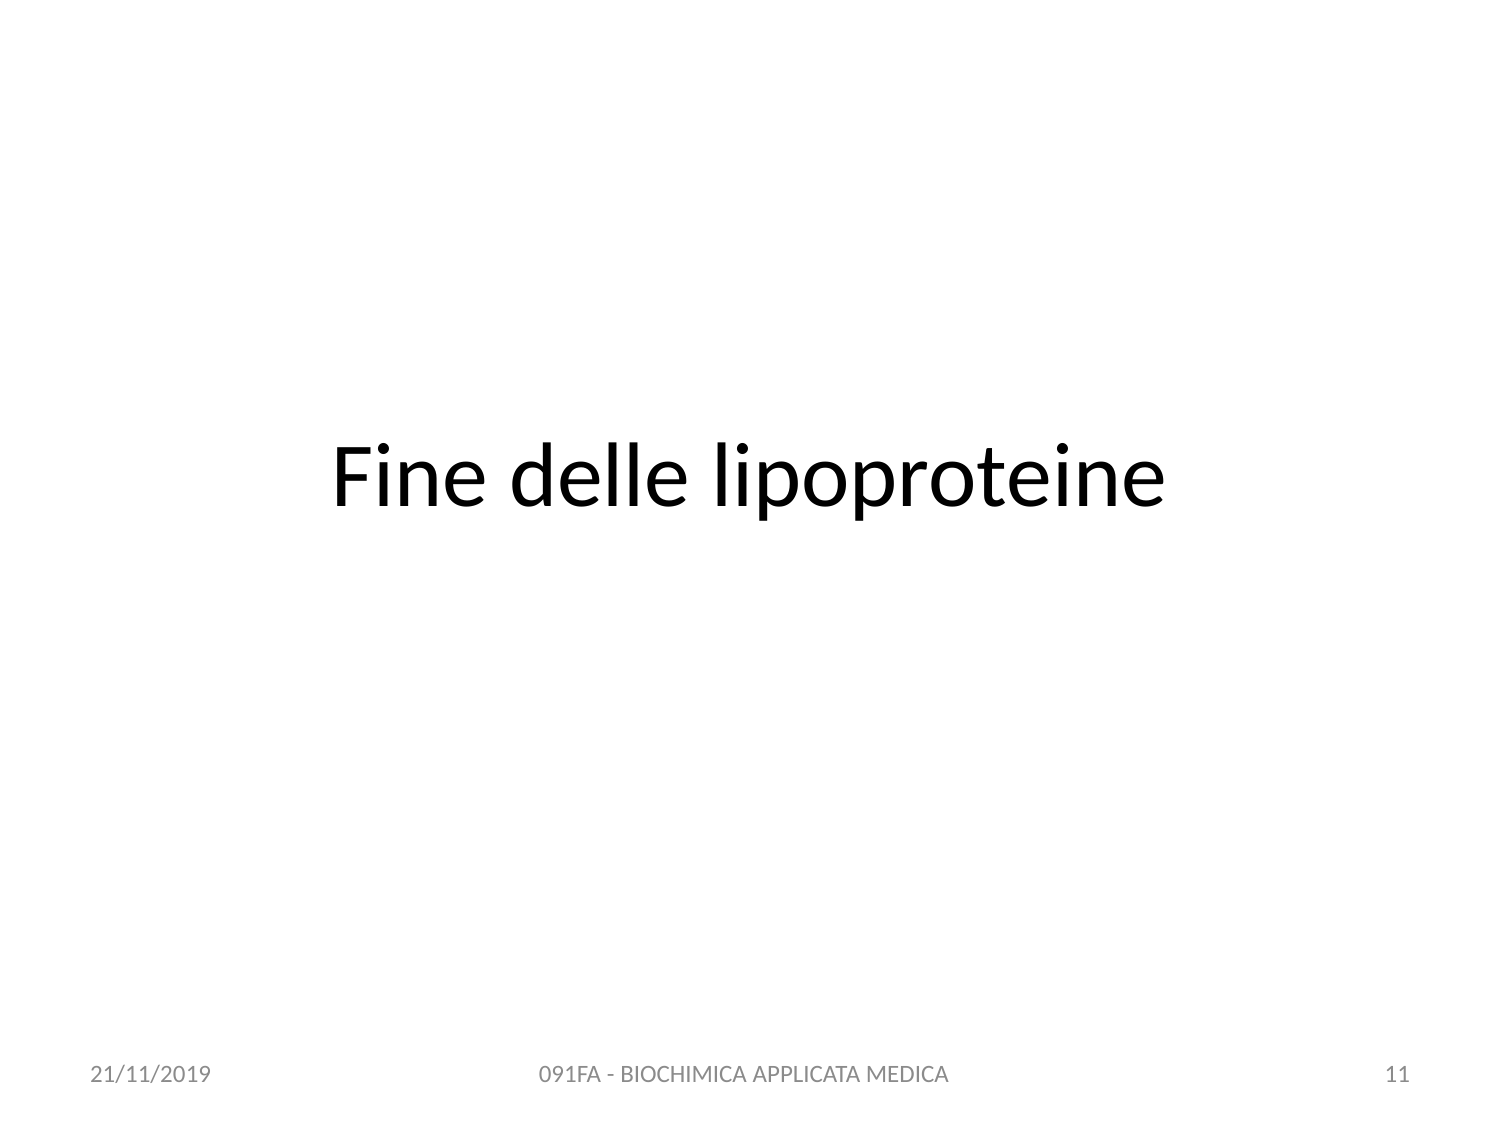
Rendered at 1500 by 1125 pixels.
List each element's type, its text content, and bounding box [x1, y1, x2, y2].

footer 091FA - BIOCHIMICA APPLICATA MEDICA [512, 1042, 988, 1103]
slide_number 11 [1074, 1042, 1425, 1103]
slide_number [75, 1042, 425, 1103]
title Fine delle lipoproteine [112, 349, 1388, 591]
